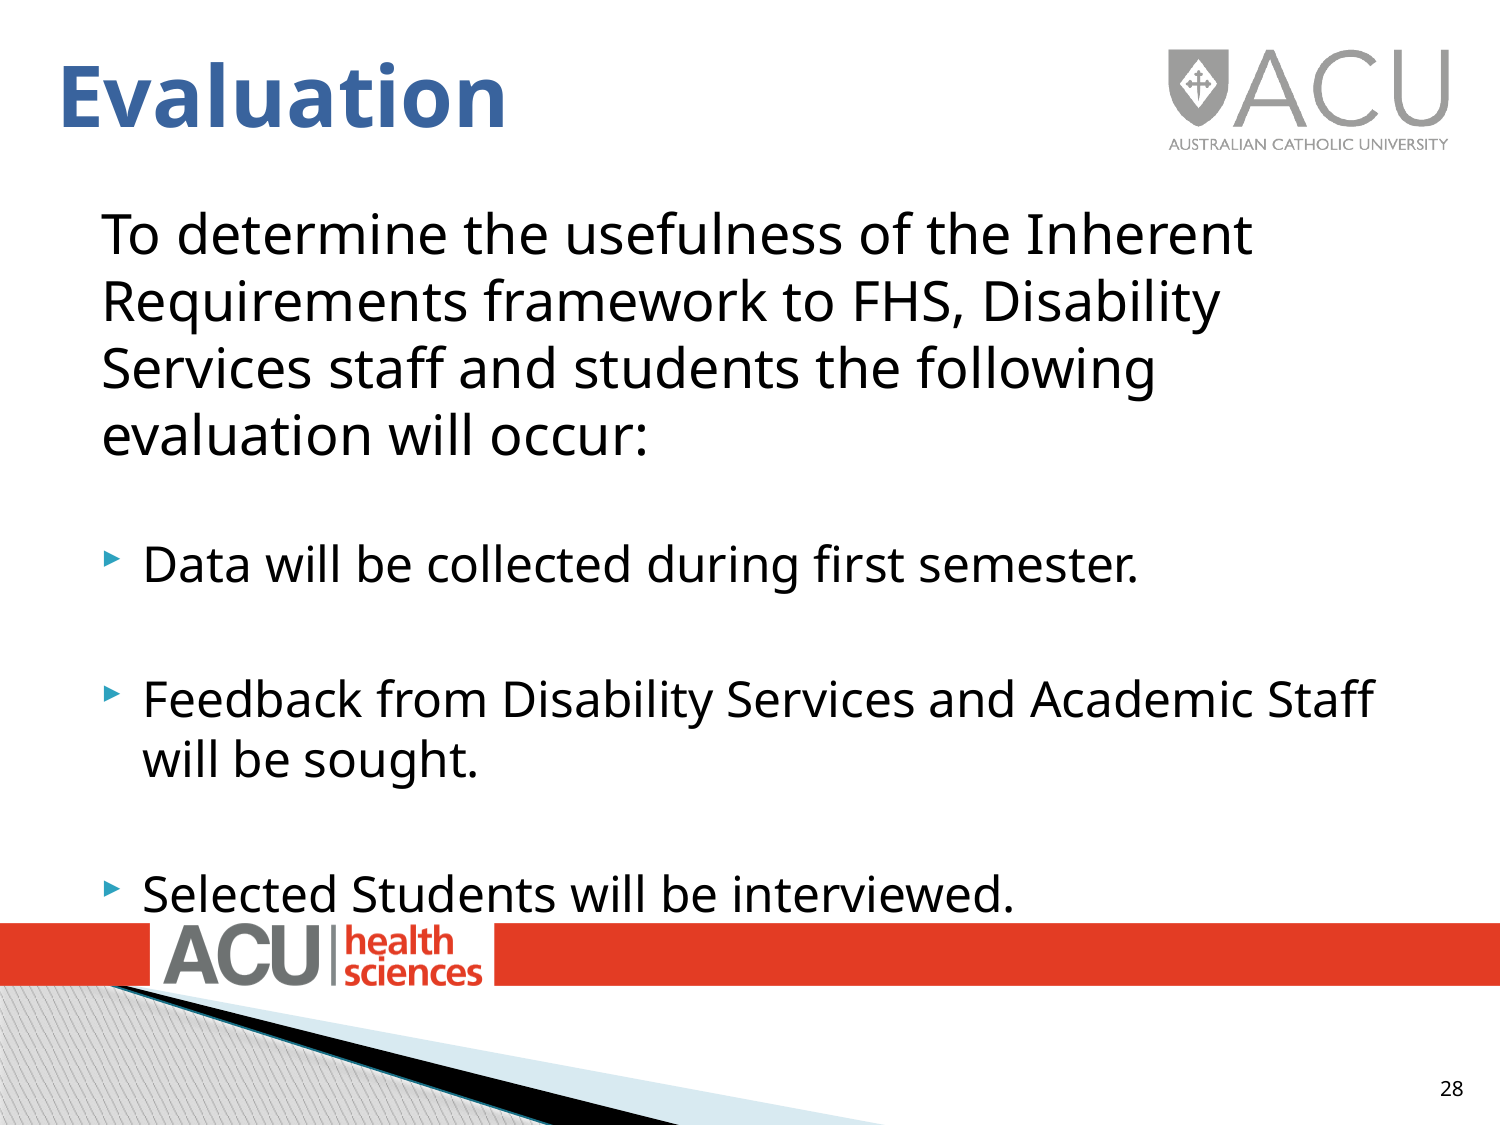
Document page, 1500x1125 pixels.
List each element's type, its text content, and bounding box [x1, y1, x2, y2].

list To determine the usefulness of the Inherent Requirements framework to FHS, Disability Services staff and students the following evaluation will occur: Data will be collected during first semester. Feedback from Disability Services and Academic Staff will be sought. Selected Students will be interviewed. [68, 191, 1419, 935]
picture [0, 917, 1500, 991]
title Evaluation [41, 0, 1392, 188]
picture [1392, 49, 1449, 150]
slide_number 28 [1418, 1051, 1479, 1112]
